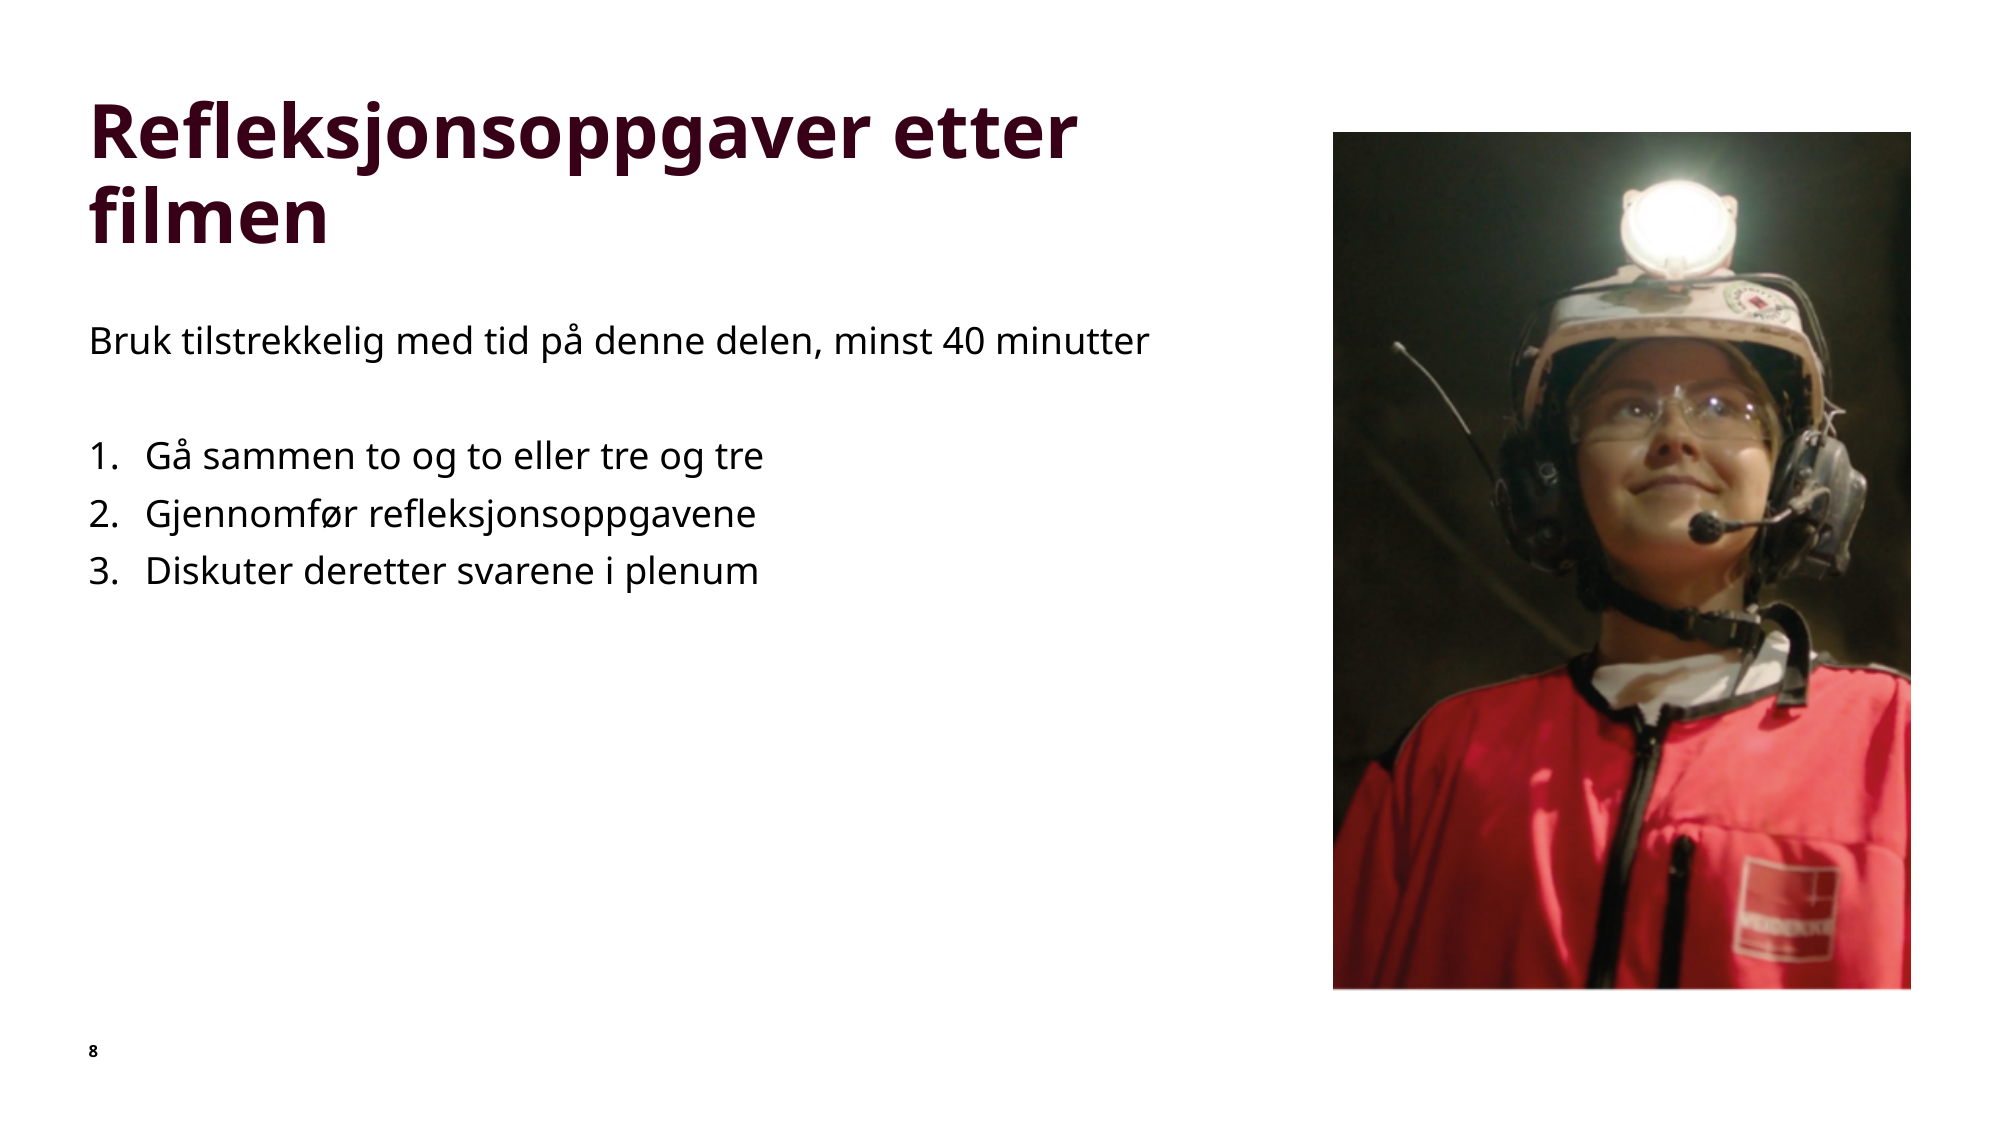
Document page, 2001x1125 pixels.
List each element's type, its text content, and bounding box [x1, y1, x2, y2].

slide_number 8 [88, 1034, 130, 1065]
title Refleksjonsoppgaver etter filmen [88, 90, 1178, 266]
list Bruk tilstrekkelig med tid på denne delen, minst 40 minutter Gå sammen to og to eller tre og tre Gjennomfør refleksjonsoppgavene Diskuter deretter svarene i plenum [88, 317, 1178, 991]
picture [1333, 132, 1911, 991]
